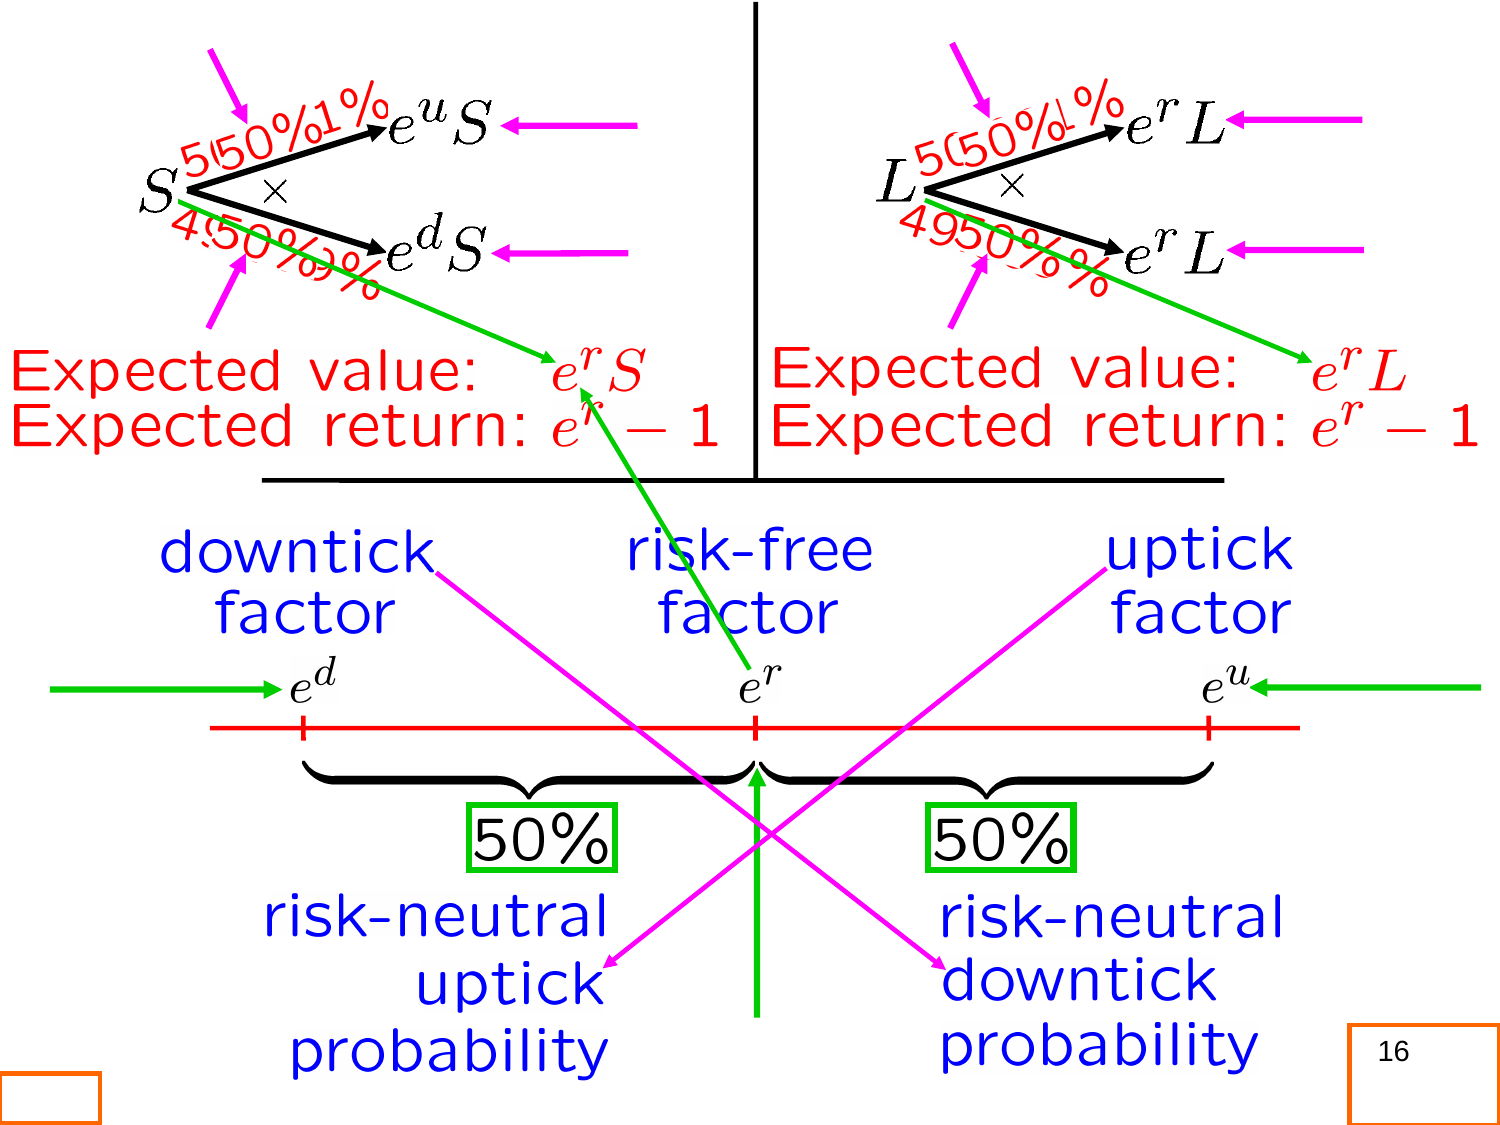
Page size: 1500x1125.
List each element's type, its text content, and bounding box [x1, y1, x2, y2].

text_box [874, 97, 1226, 275]
text_box [499, 119, 638, 132]
picture [551, 399, 720, 449]
text_box [369, 283, 546, 364]
picture [1026, 275, 1111, 299]
picture [551, 346, 647, 394]
text_box [1230, 243, 1364, 257]
text_box [0, 1073, 100, 1124]
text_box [209, 654, 1301, 800]
picture [288, 275, 381, 302]
picture [771, 403, 1285, 456]
picture [772, 346, 1235, 397]
picture [323, 78, 386, 97]
picture [354, 275, 385, 287]
text_box [1230, 113, 1363, 127]
picture [1311, 399, 1481, 449]
slide_number 16 [1074, 1024, 1425, 1103]
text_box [160, 526, 1294, 635]
picture [933, 812, 1069, 865]
text_box [499, 247, 629, 260]
picture [12, 403, 525, 456]
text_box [266, 890, 1281, 1082]
text_box [1349, 1025, 1500, 1125]
picture [1311, 346, 1407, 391]
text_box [136, 97, 495, 275]
text_box [469, 808, 615, 870]
picture [12, 349, 474, 401]
text_box [928, 808, 1074, 870]
picture [473, 812, 609, 865]
picture [1051, 76, 1121, 97]
text_box [1122, 283, 1306, 364]
